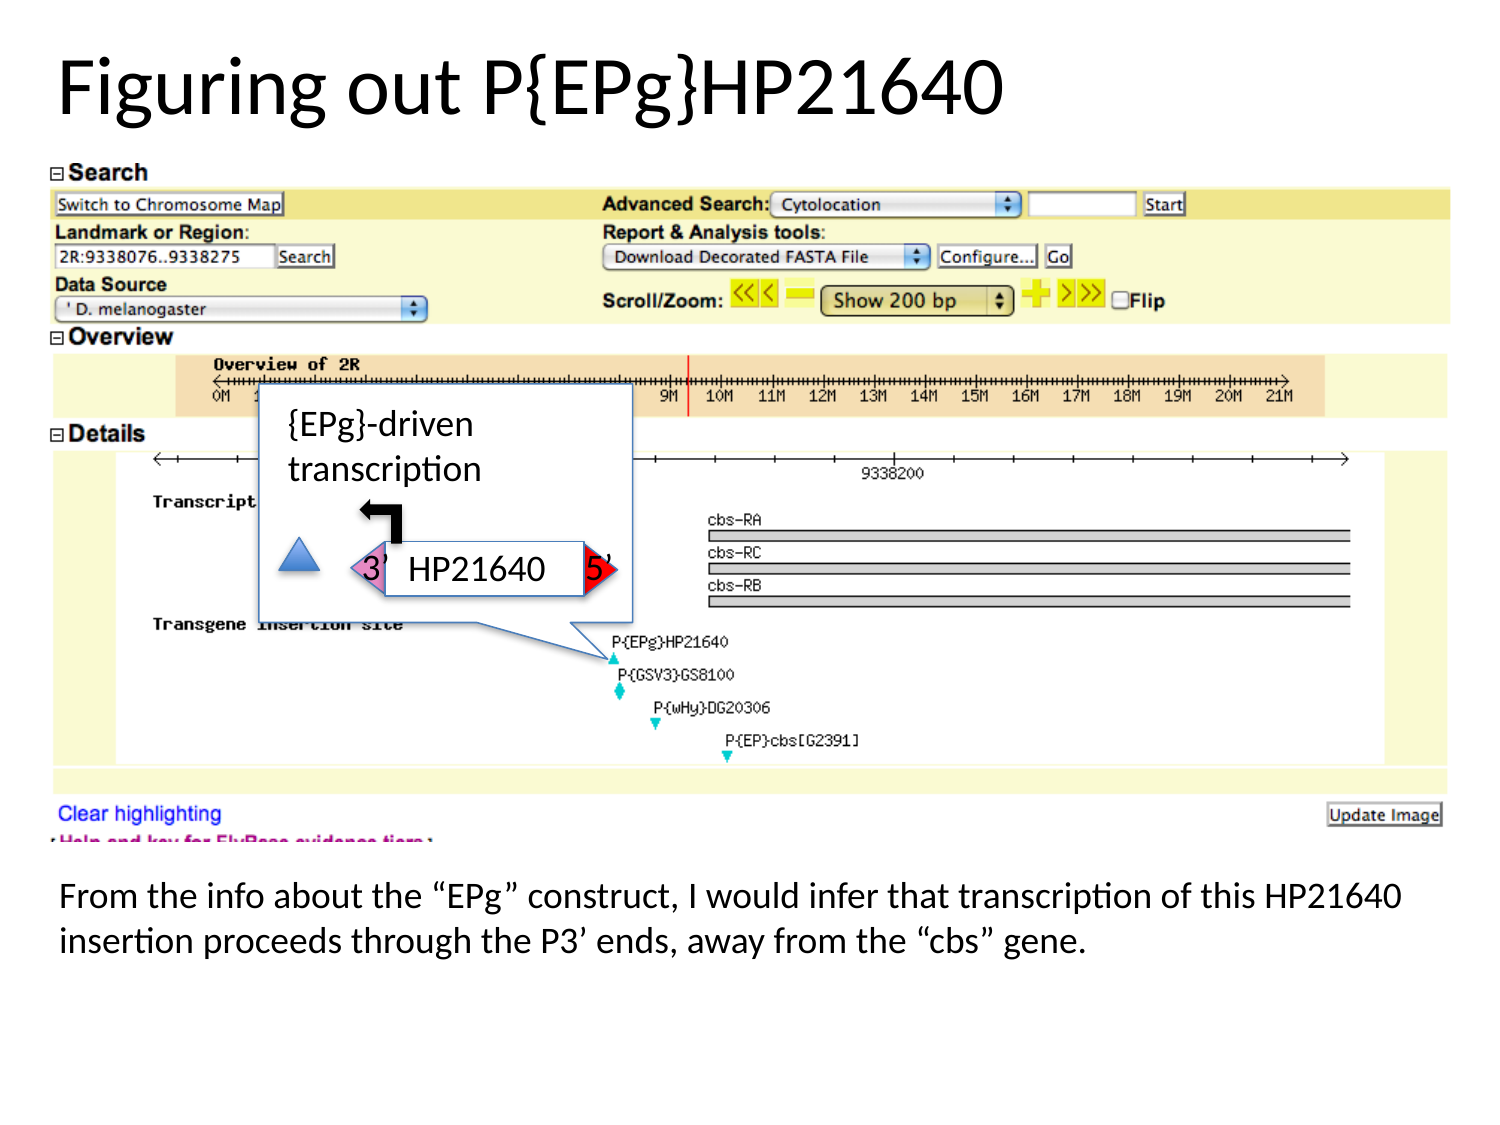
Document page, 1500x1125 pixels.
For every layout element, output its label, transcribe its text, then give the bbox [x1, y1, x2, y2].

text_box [456, 435, 512, 703]
text_box Figuring out P{EPg}HP21640 [42, 23, 1022, 139]
text_box From the info about the “EPg” construct, I would infer that transcription of this HP21640 insertion proceeds through the P3’ ends, away from the “cbs” gene. [44, 863, 1419, 969]
picture [36, 162, 1458, 843]
